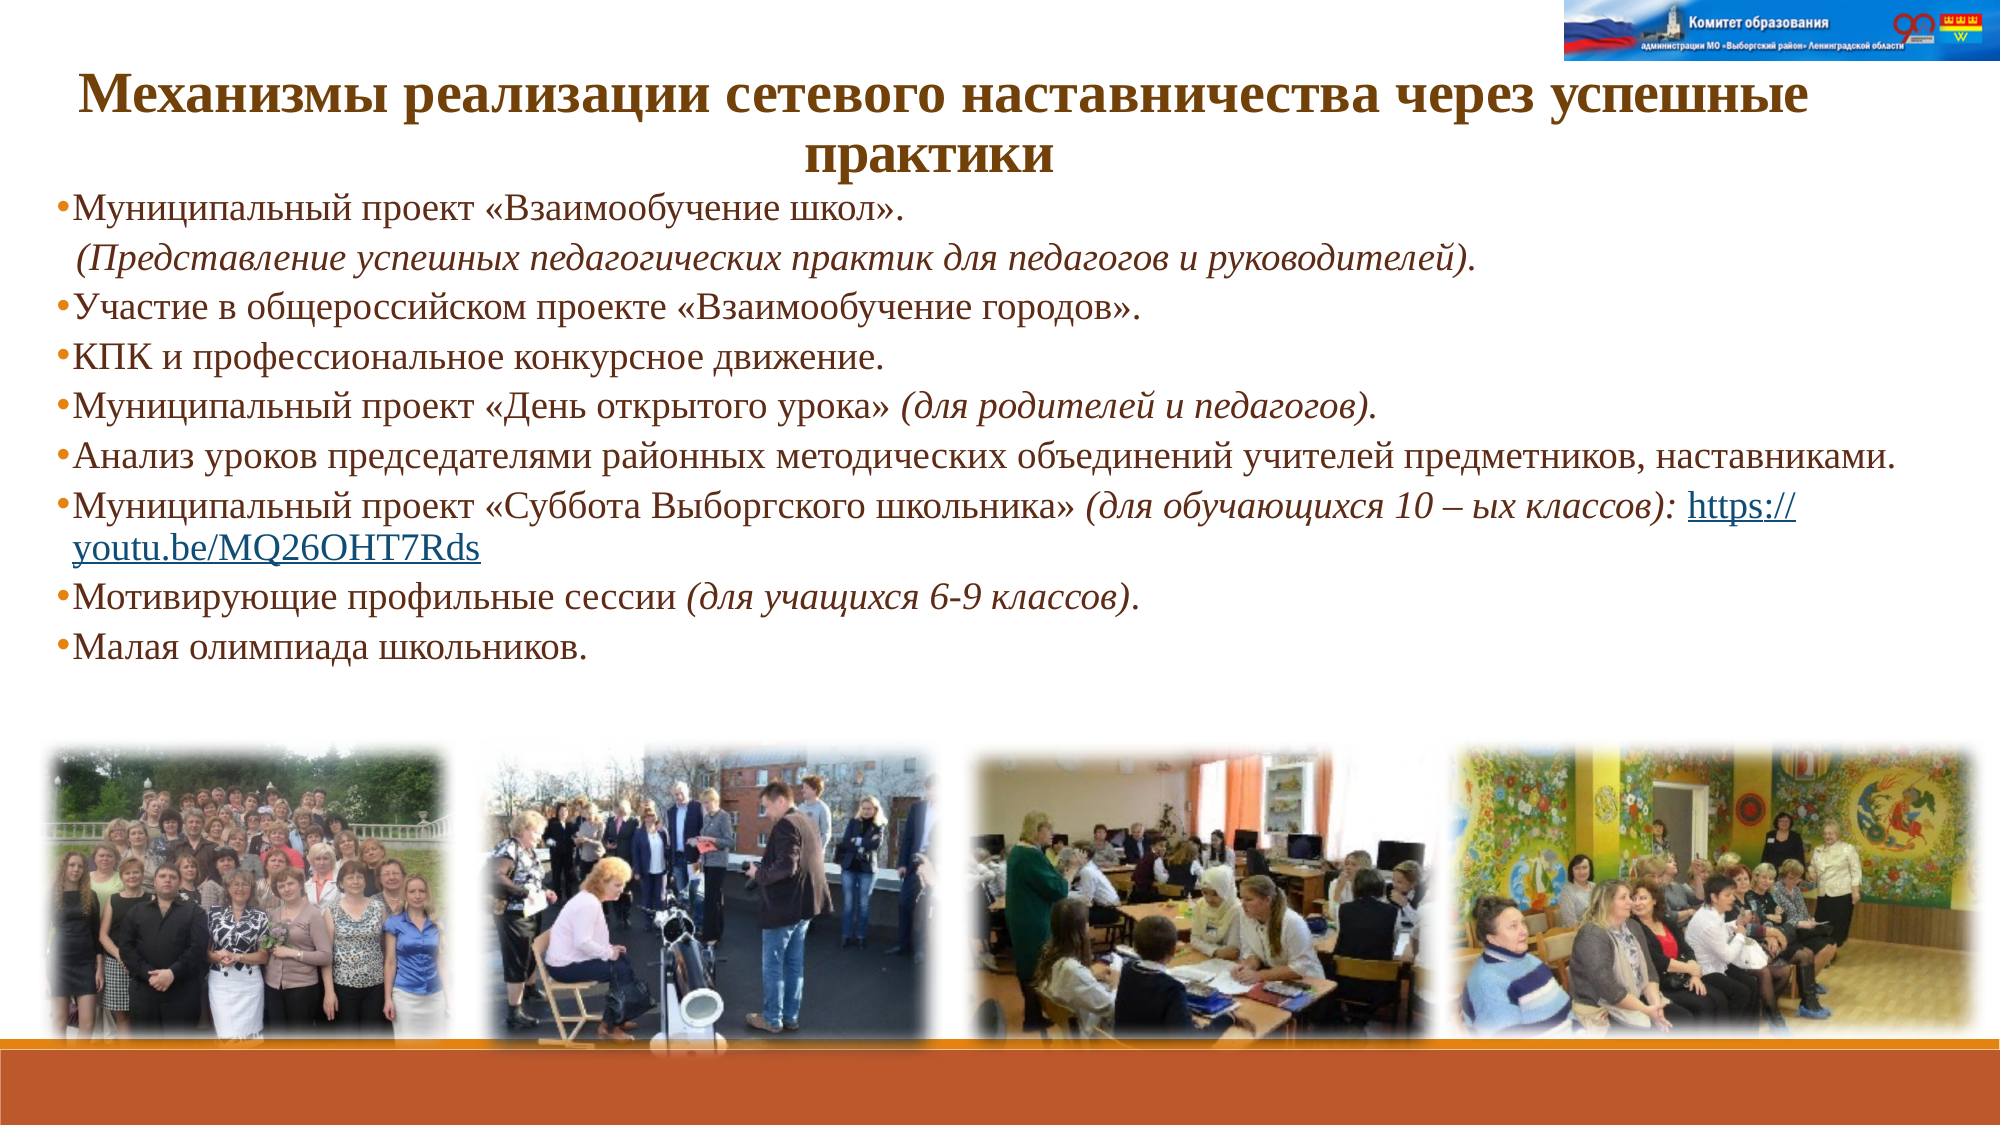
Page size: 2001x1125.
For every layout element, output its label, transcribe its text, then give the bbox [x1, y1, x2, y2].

picture [473, 737, 944, 1062]
picture [36, 737, 458, 1054]
title Механизмы реализации сетевого наставничества через успешные практики [0, 30, 1923, 192]
list Муниципальный проект «Взаимообучение школ». (Представление успешных педагогических практик для педагогов и руководителей). Участие в общероссийском проекте «Взаимообучение городов». КПК и профессиональное конкурсное движение. Муниципальный проект «День открытого урока» (для родителей и педагогов). Анализ уроков председателями районных методических объединений учителей предметников, наставниками. Муниципальный проект «Суббота Выборгского школьника» (для обучающихся 10 – ых классов): https://youtu.be/MQ26OHT7Rds Мотивирующие профильные сессии (для учащихся 6-9 классов). Малая олимпиада школьников. [56, 179, 1987, 708]
picture [959, 737, 1988, 1058]
picture [1564, 0, 2000, 62]
